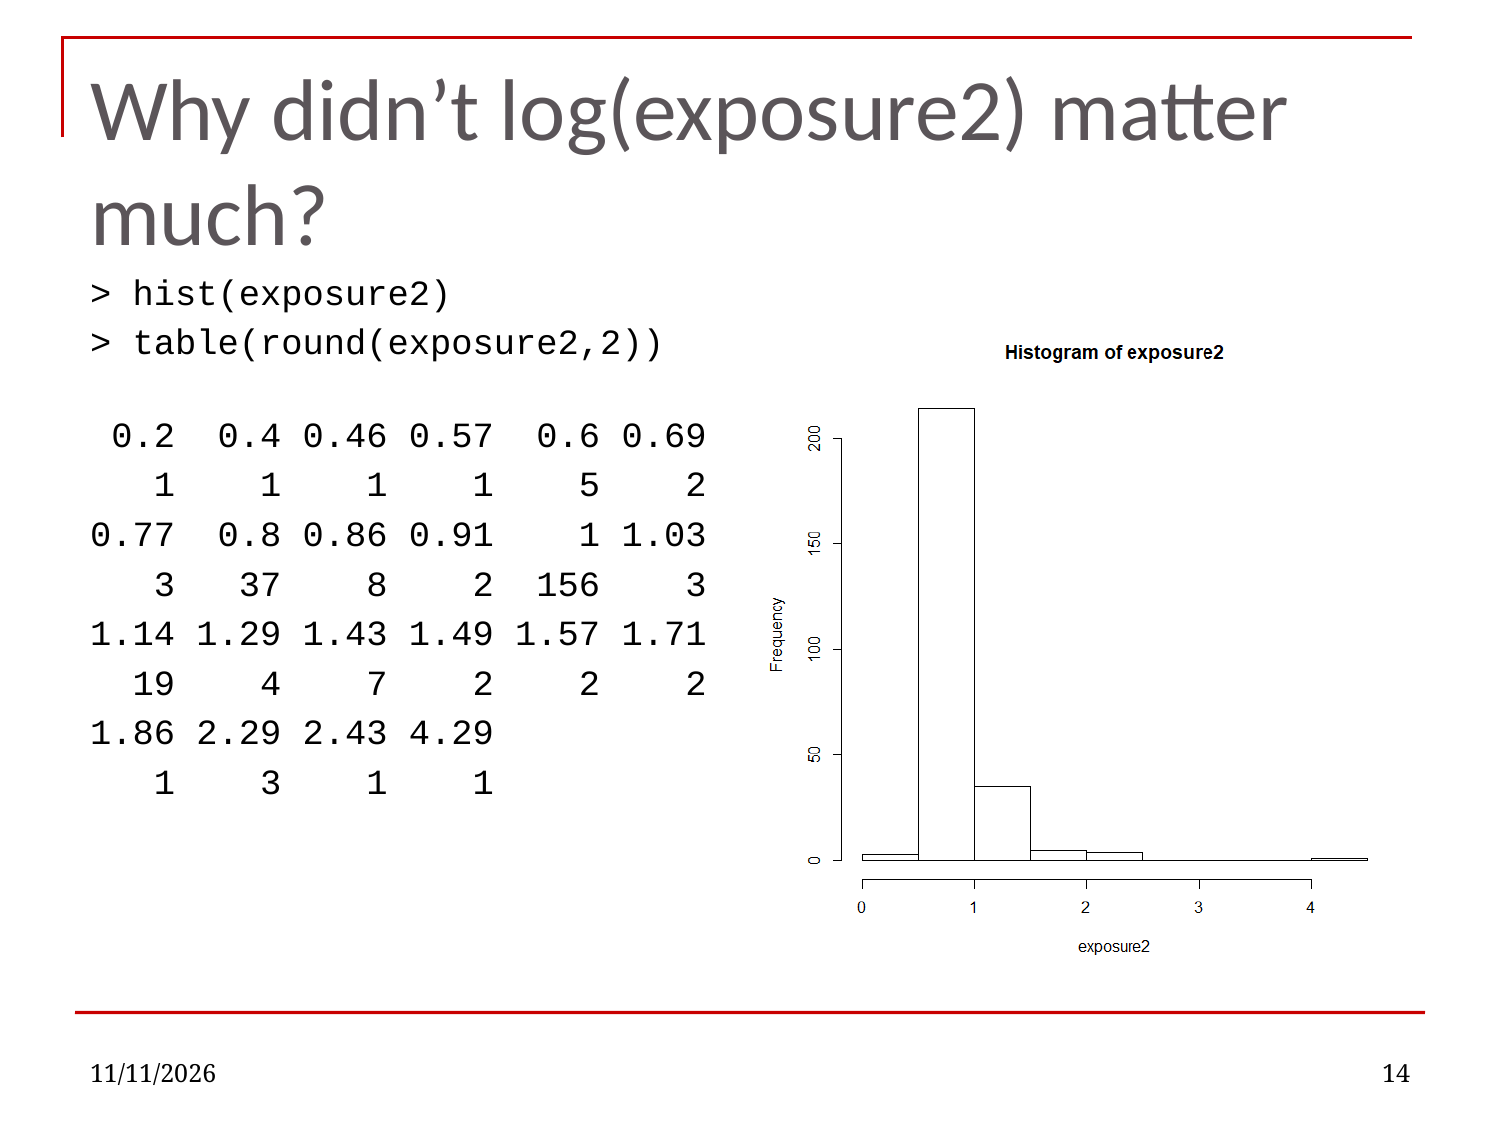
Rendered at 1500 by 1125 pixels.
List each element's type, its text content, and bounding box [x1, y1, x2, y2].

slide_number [75, 1024, 425, 1100]
list > hist(exposure2) > table(round(exposure2,2)) 0.2 0.4 0.46 0.57 0.6 0.69 1 1 1 1 5 2 0.77 0.8 0.86 0.91 1 1.03 3 37 8 2 156 3 1.14 1.29 1.43 1.49 1.57 1.71 19 4 7 2 2 2 1.86 2.29 2.43 4.29 1 3 1 1 [75, 262, 738, 1006]
title Why didn’t log(exposure2) matter much? [75, 45, 1425, 233]
picture [763, 312, 1427, 976]
slide_number 14 [1074, 1024, 1425, 1100]
